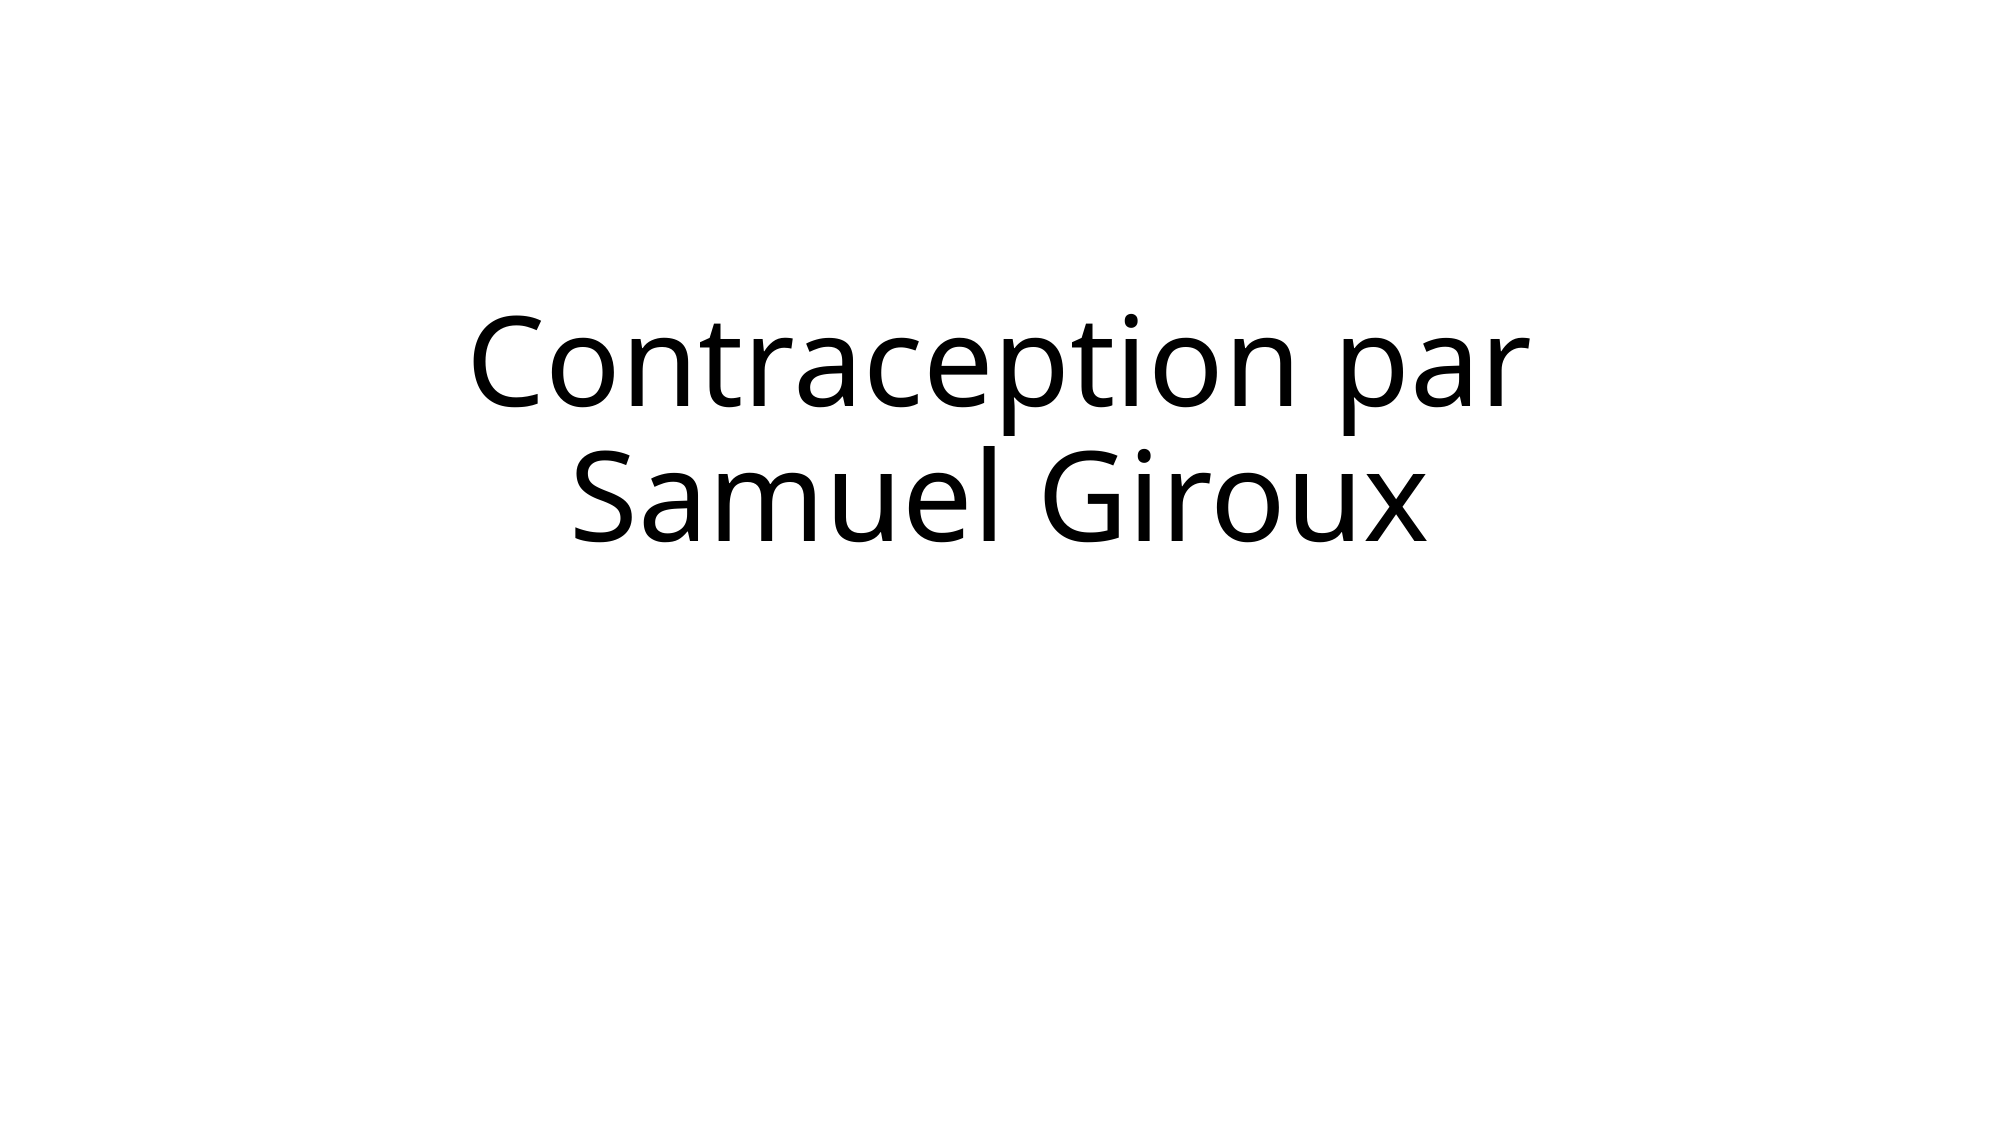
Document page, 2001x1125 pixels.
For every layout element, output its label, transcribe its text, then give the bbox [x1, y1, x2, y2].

title Contraception par Samuel Giroux [249, 184, 1750, 576]
